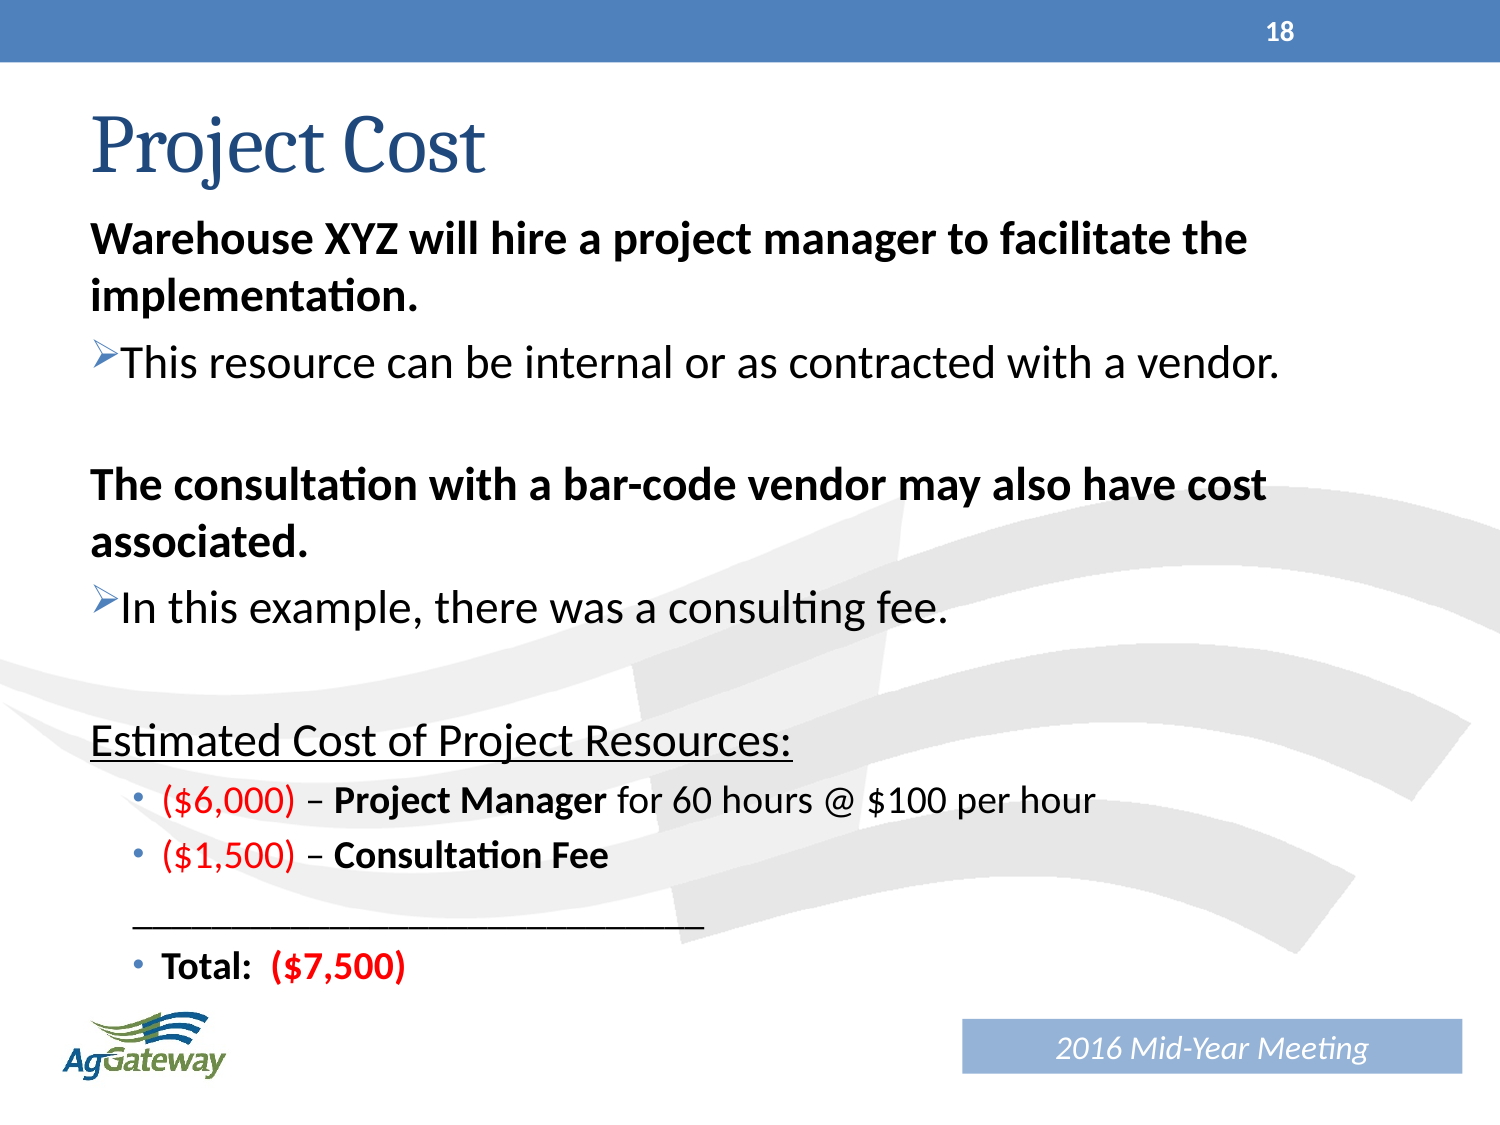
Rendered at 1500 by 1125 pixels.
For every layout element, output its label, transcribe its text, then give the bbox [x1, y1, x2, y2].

slide_number 18 [1250, 3, 1425, 57]
list Warehouse XYZ will hire a project manager to facilitate the implementation. This resource can be internal or as contracted with a vendor. The consultation with a bar-code vendor may also have cost associated. In this example, there was a consulting fee. Estimated Cost of Project Resources: ($6,000) – Project Manager for 60 hours @ $100 per hour ($1,500) – Consultation Fee _____________________________ Total: ($7,500) [75, 200, 1425, 1000]
picture [50, 999, 238, 1092]
title Project Cost [75, 45, 1425, 200]
